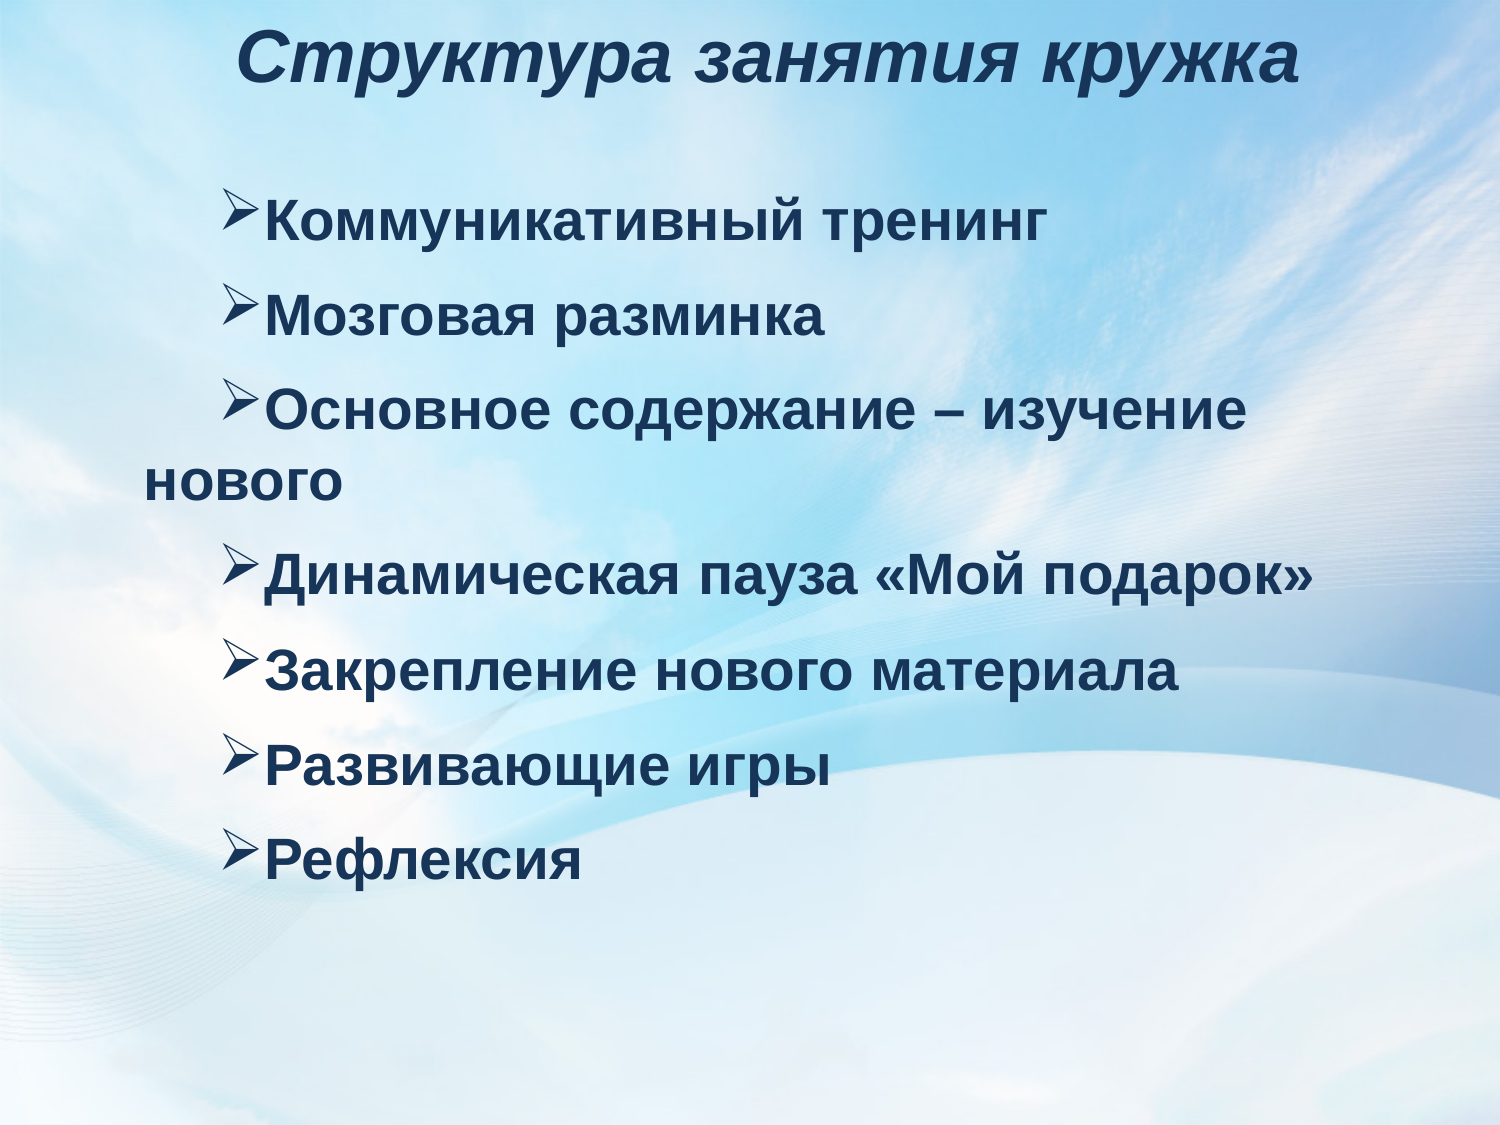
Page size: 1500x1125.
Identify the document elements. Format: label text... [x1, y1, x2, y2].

text_box Структура занятия кружка [105, 0, 1453, 105]
picture [0, 0, 1500, 1125]
text_box Коммуникативный тренинг Мозговая разминка Основное содержание – изучение нового Динамическая пауза «Мой подарок» Закрепление нового материала Развивающие игры Рефлексия [93, 94, 1430, 899]
